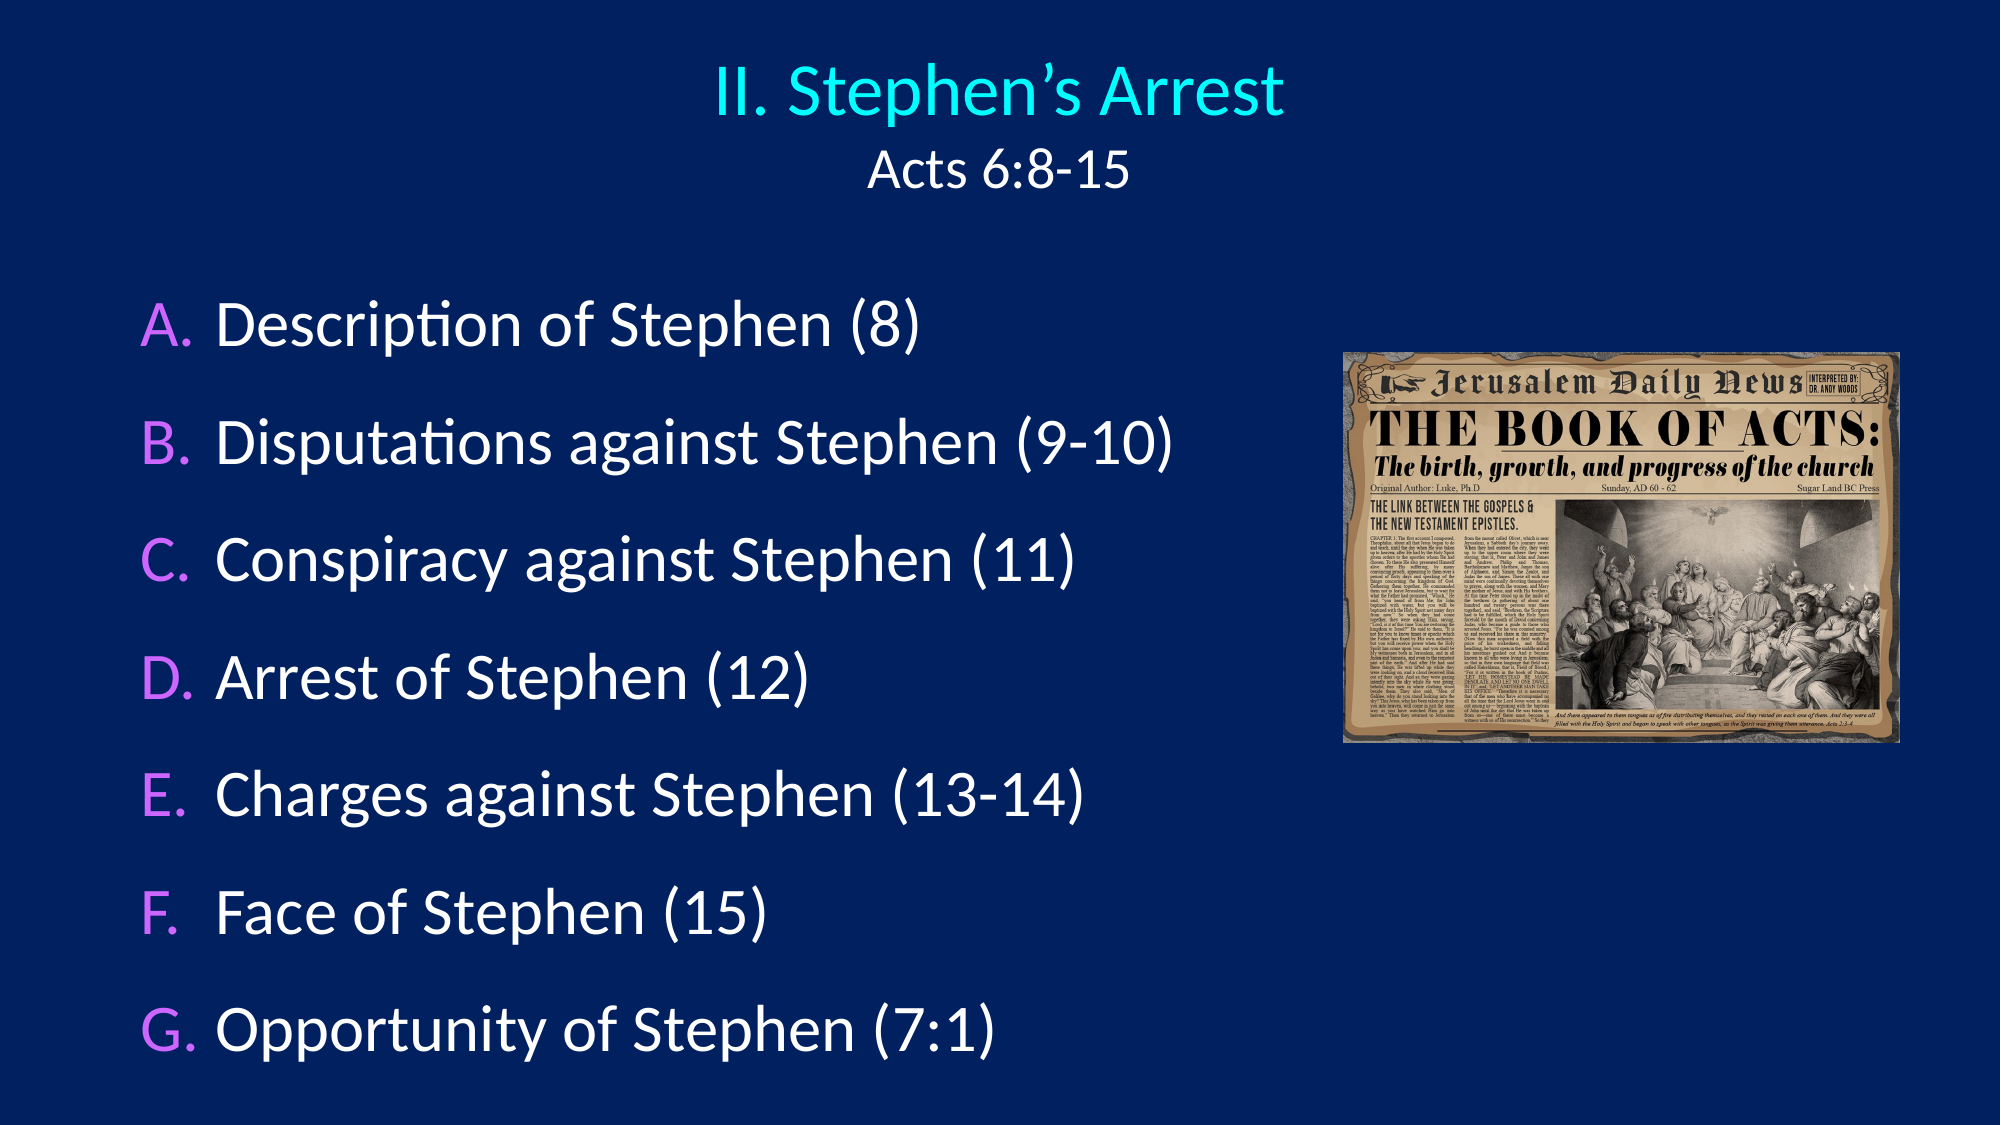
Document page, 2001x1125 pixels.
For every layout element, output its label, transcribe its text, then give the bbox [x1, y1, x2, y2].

picture [1343, 352, 1900, 743]
text_box II. Stephen’s Arrest Acts 6:8-15 [430, 33, 1570, 208]
list Description of Stephen (8) Disputations against Stephen (9-10) Conspiracy against Stephen (11) Arrest of Stephen (12) Charges against Stephen (13-14) Face of Stephen (15) Opportunity of Stephen (7:1) [125, 272, 1387, 823]
